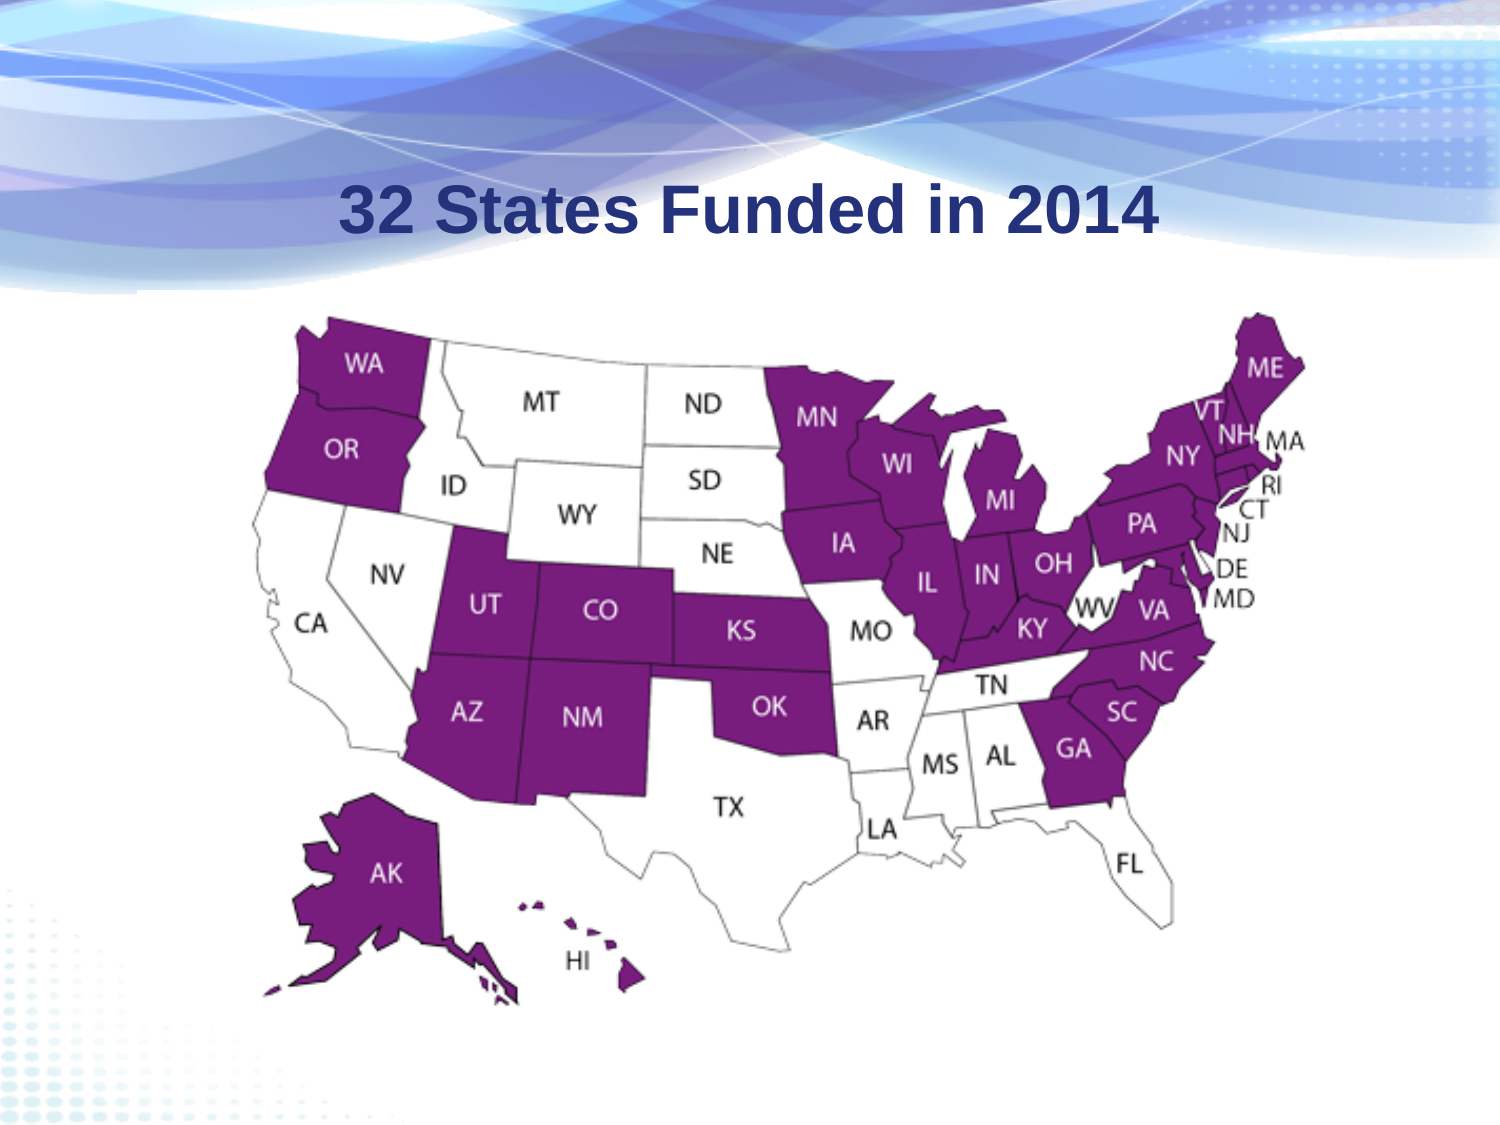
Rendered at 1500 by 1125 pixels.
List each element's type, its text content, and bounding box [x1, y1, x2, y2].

picture [0, 0, 1500, 1125]
text_box 32 States Funded in 2014 [271, 121, 1228, 289]
